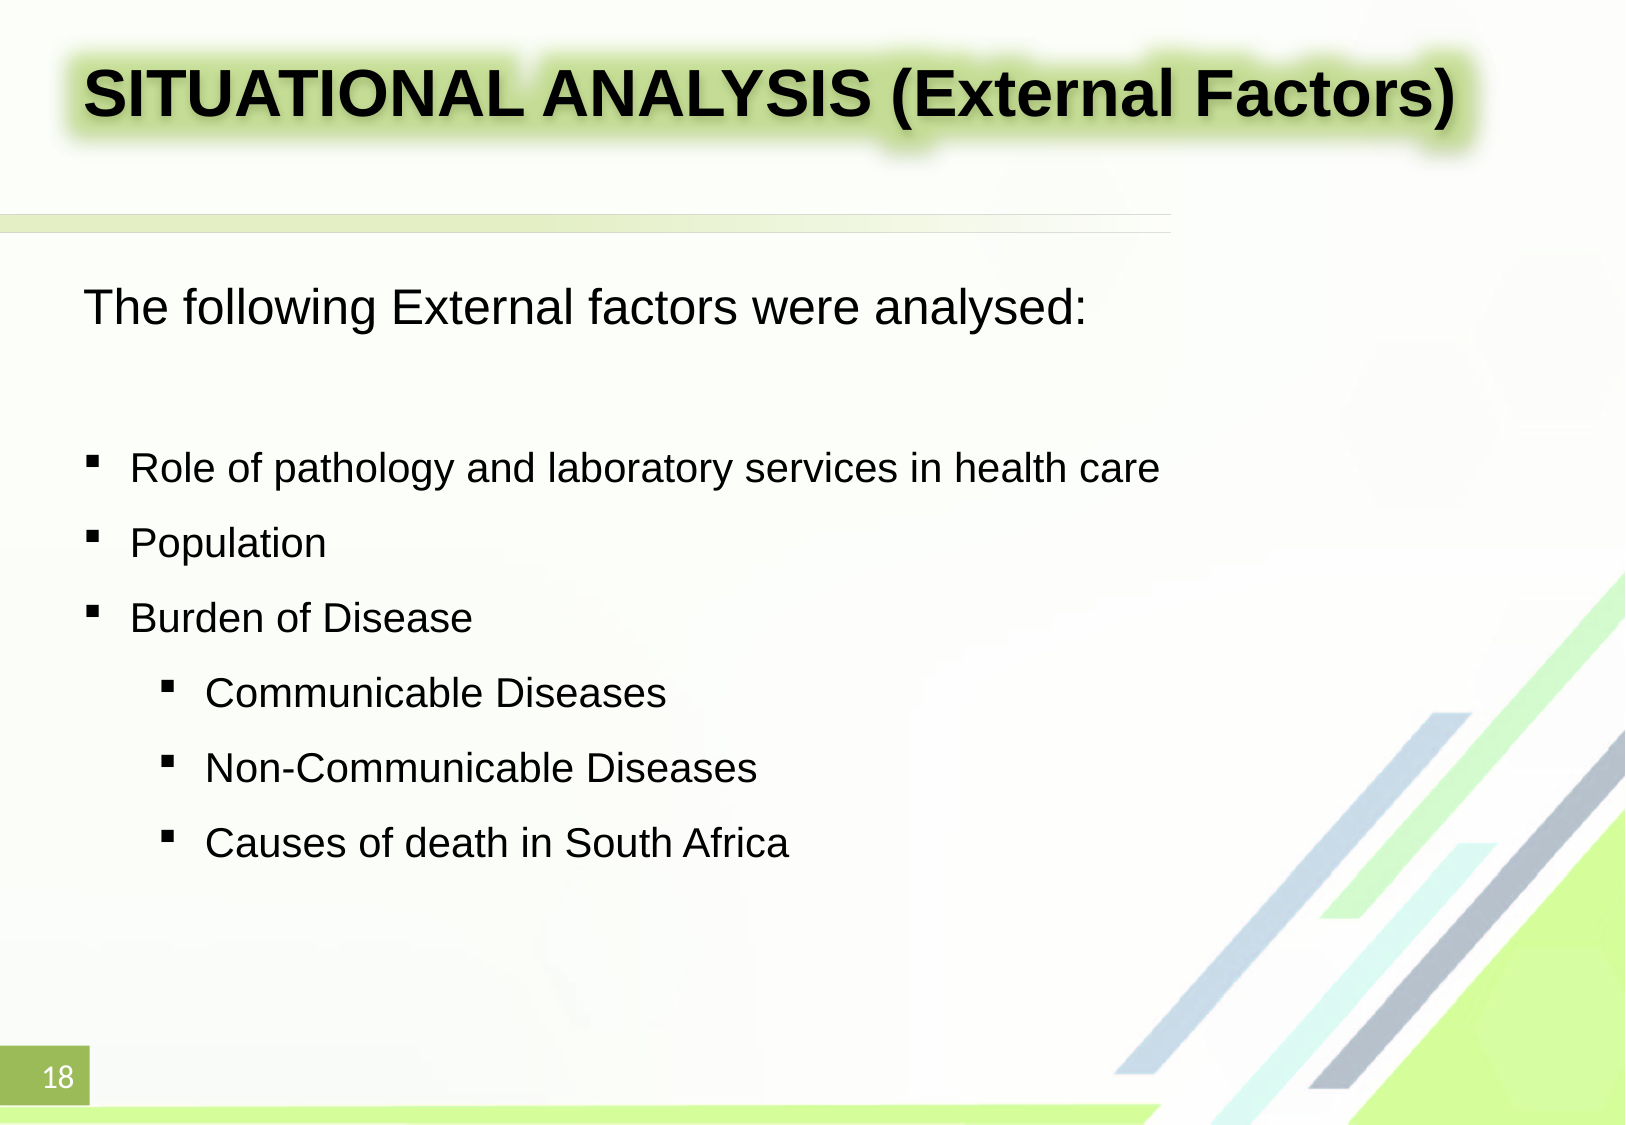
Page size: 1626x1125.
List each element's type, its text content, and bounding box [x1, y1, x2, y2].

slide_number 18 [0, 1045, 90, 1106]
text_box SITUATIONAL ANALYSIS (External Factors) [68, 42, 1625, 138]
text_box The following External factors were analysed: [68, 267, 1173, 342]
text_box Role of pathology and laboratory services in health care Population Burden of Disease Communicable Diseases Non-Communicable Diseases Causes of death in South Africa [68, 408, 1380, 874]
text_box PROGRAMME 3: Surveillance of Communicable Diseases [0, 0, 1625, 1125]
picture [0, 213, 1173, 234]
